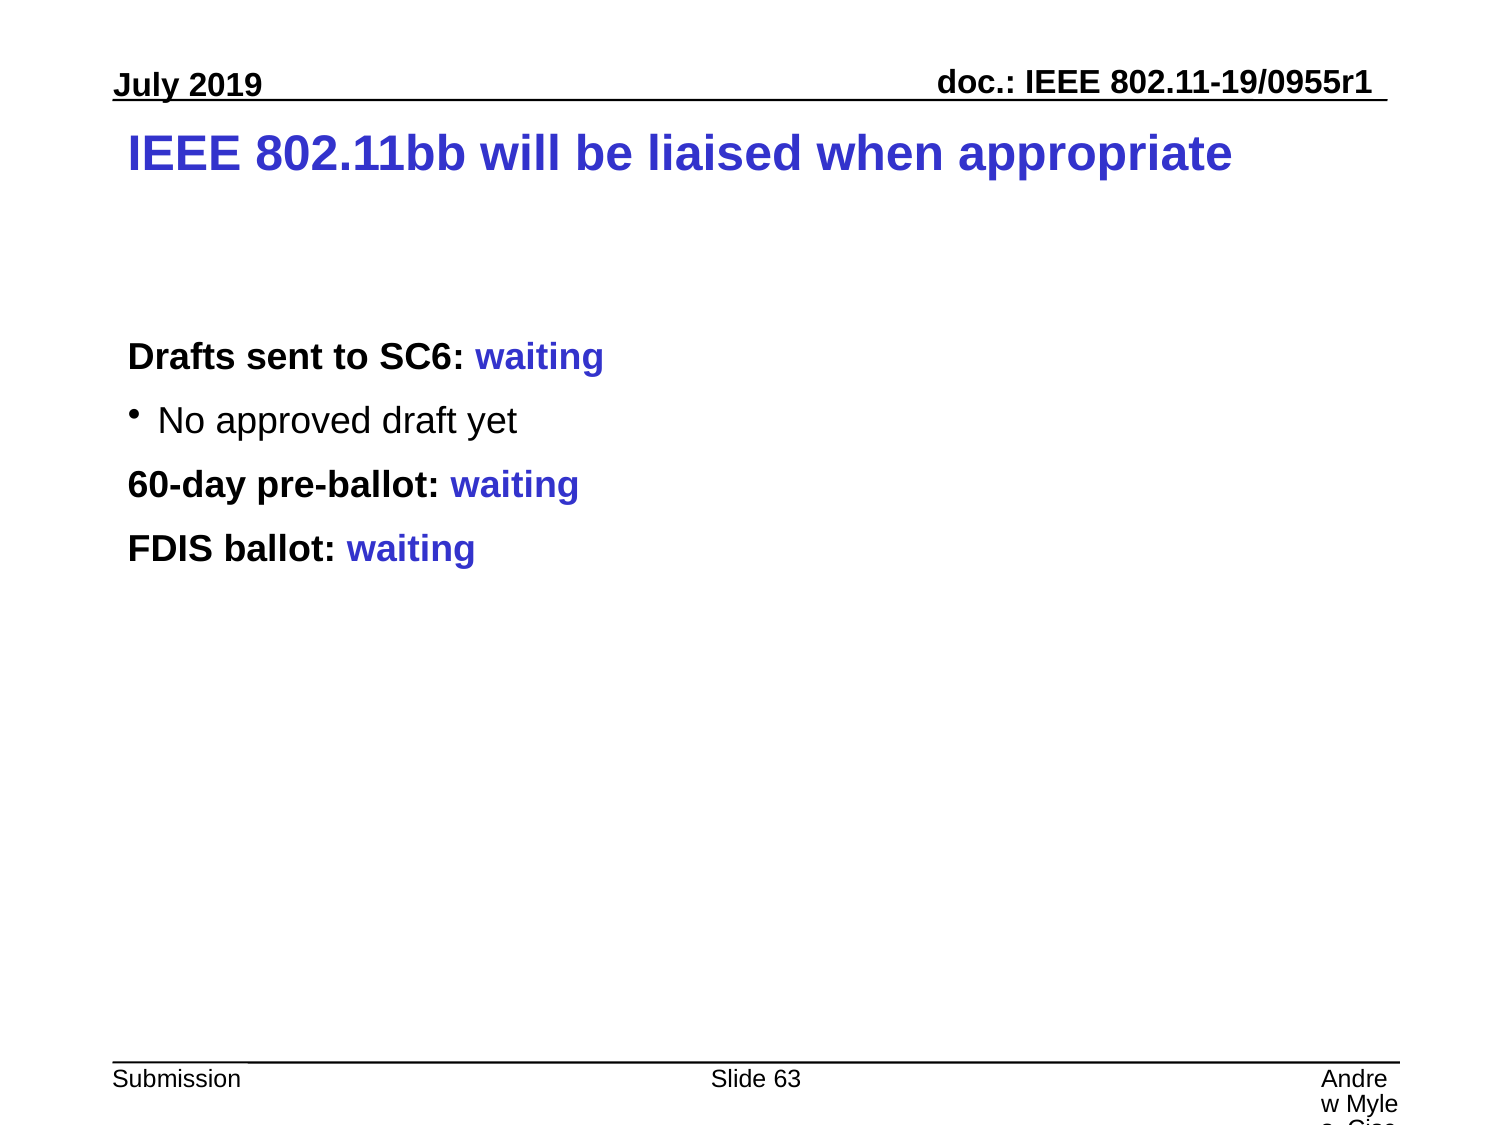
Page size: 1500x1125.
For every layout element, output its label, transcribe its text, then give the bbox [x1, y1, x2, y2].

list Drafts sent to SC6: waiting No approved draft yet 60-day pre-ballot: waiting FDIS ballot: waiting [112, 324, 1388, 1000]
slide_number Slide 63 [709, 1061, 803, 1093]
title IEEE 802.11bb will be liaised when appropriate [112, 112, 1388, 288]
footer Andrew Myles, Cisco [1320, 1061, 1402, 1093]
